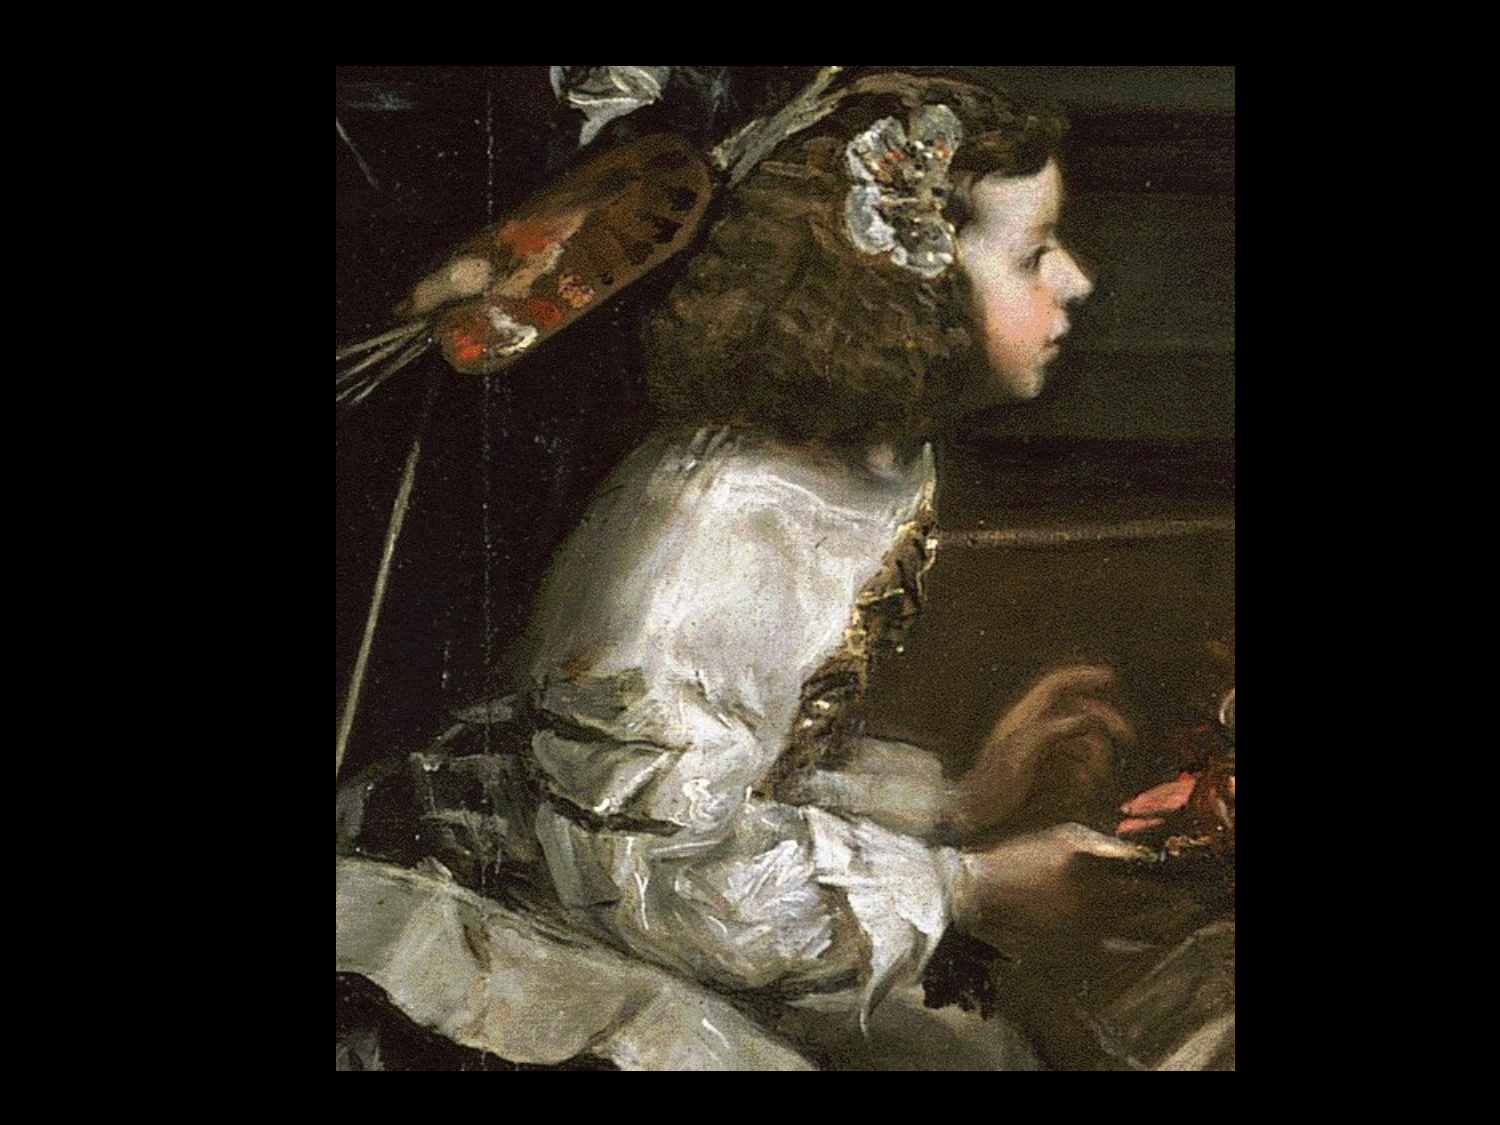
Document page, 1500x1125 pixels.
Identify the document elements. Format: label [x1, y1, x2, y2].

list [336, 66, 1236, 1071]
